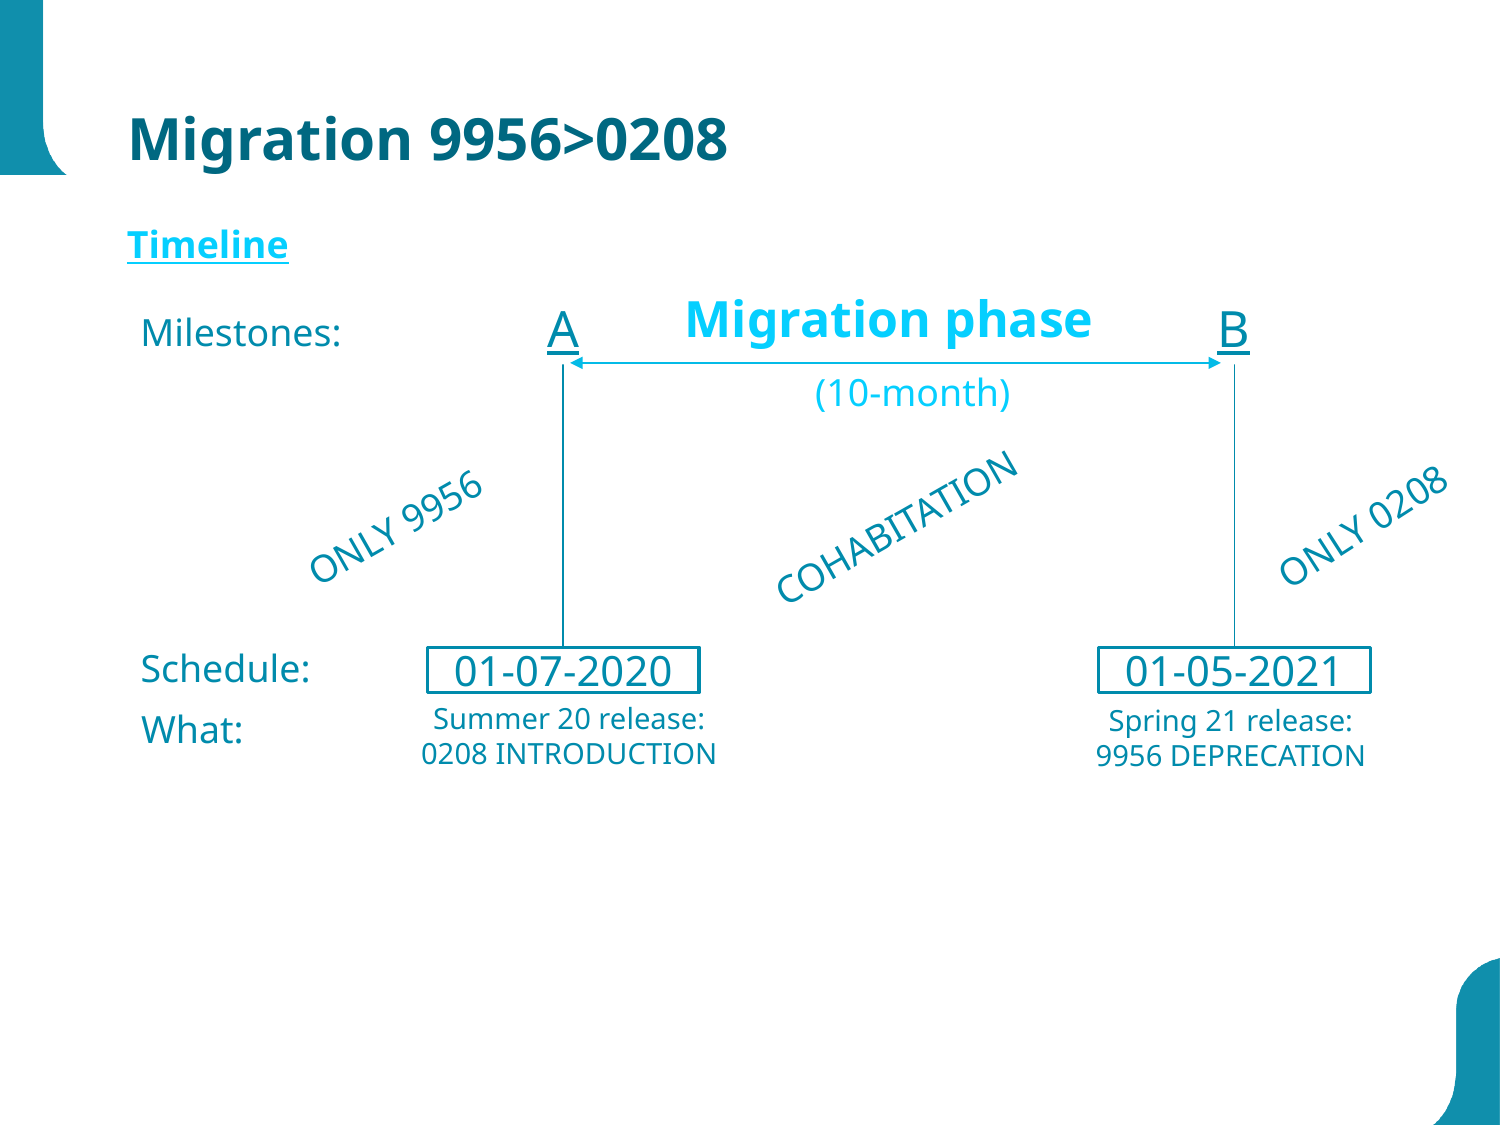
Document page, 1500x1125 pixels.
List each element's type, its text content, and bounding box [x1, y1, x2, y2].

text_box ONLY 0208 [1376, 439, 1473, 553]
picture [0, 0, 67, 175]
picture [1431, 958, 1500, 1125]
text_box Schedule: [125, 638, 326, 698]
text_box What: [126, 698, 259, 759]
text_box Spring 21 release: 9956 DEPRECATION [1080, 695, 1382, 780]
text_box (10-month) [800, 375, 1026, 422]
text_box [427, 289, 700, 694]
text_box COHABITATION [750, 425, 1042, 628]
text_box Milestones: [125, 301, 357, 362]
text_box Timeline [112, 191, 1376, 313]
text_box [1098, 289, 1371, 694]
text_box Migration phase [669, 280, 1109, 355]
text_box ONLY 9956 [283, 478, 420, 608]
text_box Summer 20 release: 0208 INTRODUCTION [406, 692, 733, 778]
title Migration 9956>0208 [112, 89, 1376, 191]
